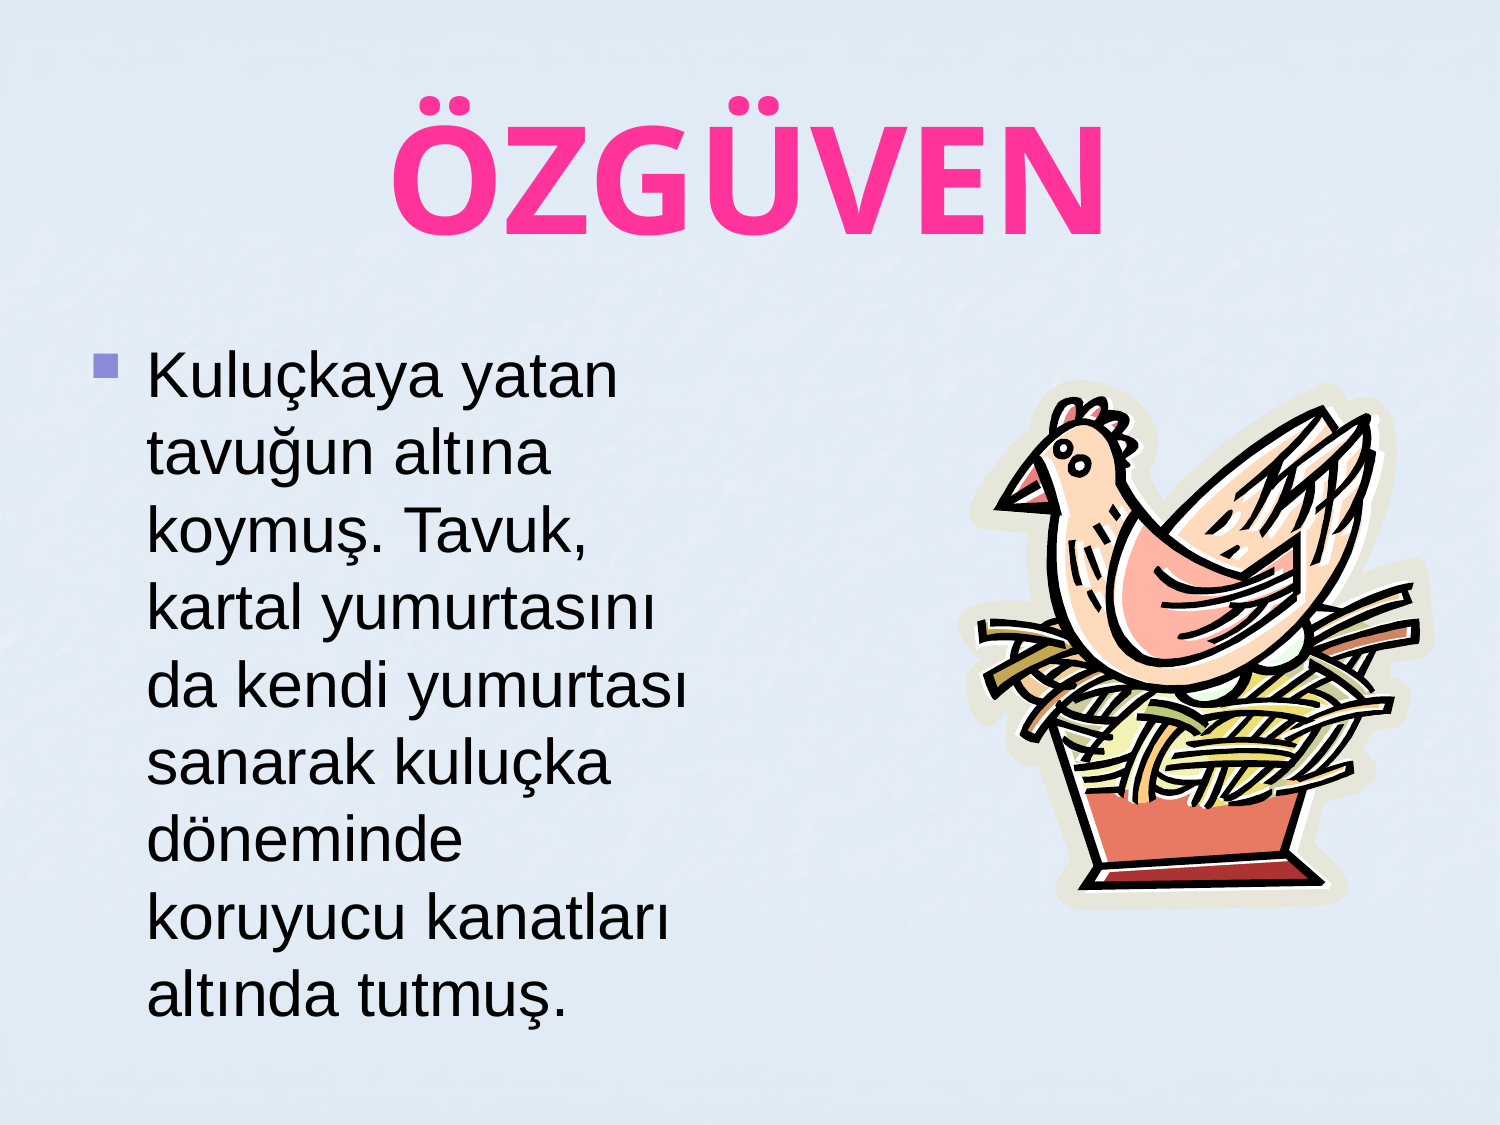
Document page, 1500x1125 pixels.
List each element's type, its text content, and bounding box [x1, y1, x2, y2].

title ÖZGÜVEN [74, 62, 1426, 288]
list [950, 373, 1442, 918]
list Kuluçkaya yatan tavuğun altına koymuş. Tavuk, kartal yumurtasını da kendi yumurtası sanarak kuluçka döneminde koruyucu kanatları altında tutmuş. [74, 324, 738, 1001]
